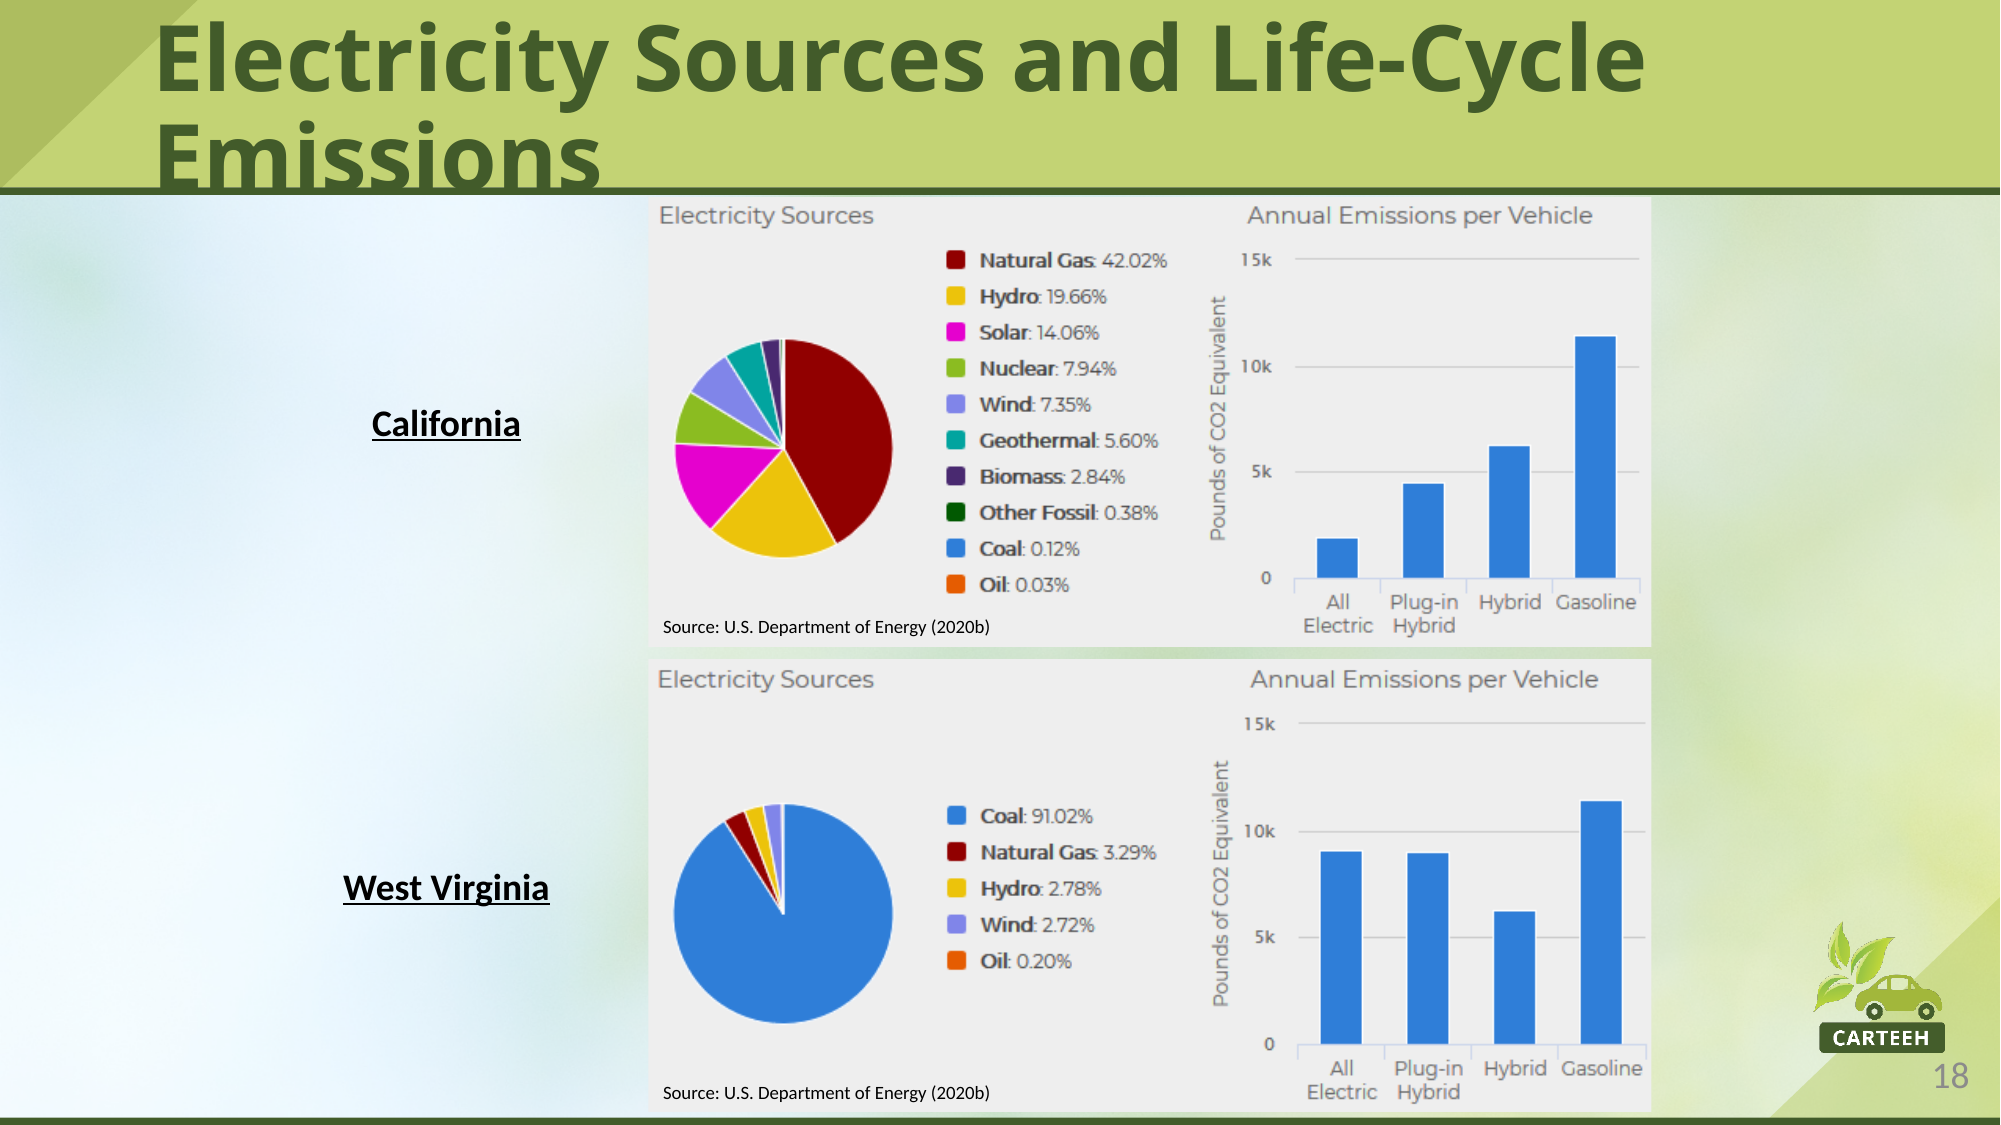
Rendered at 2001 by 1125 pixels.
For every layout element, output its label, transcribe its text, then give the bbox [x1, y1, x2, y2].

title Electricity Sources and Life-Cycle Emissions [137, 34, 1863, 188]
picture [648, 659, 1652, 1112]
text_box West Virginia [197, 855, 648, 916]
picture [1813, 920, 1945, 1053]
text_box California [197, 391, 648, 452]
picture [648, 196, 1652, 647]
